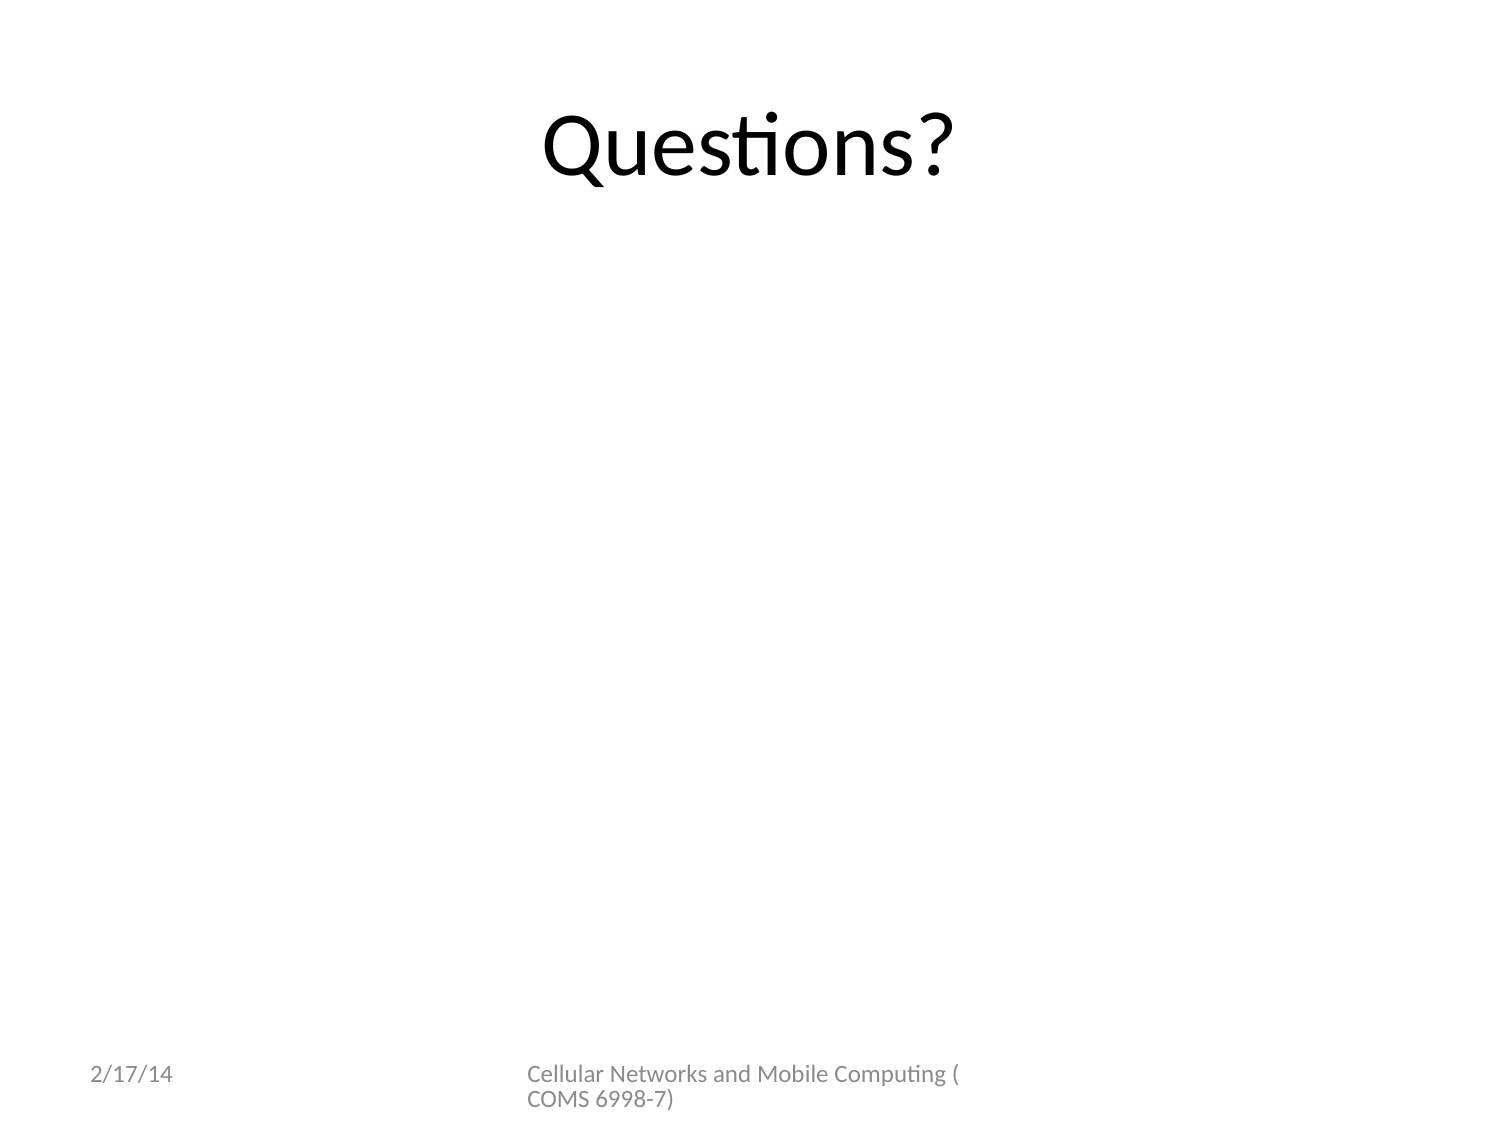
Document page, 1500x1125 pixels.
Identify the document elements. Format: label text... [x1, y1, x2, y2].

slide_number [75, 1042, 425, 1103]
title Questions? [75, 45, 1425, 233]
footer Cellular Networks and Mobile Computing (COMS 6998-7) [512, 1042, 988, 1103]
